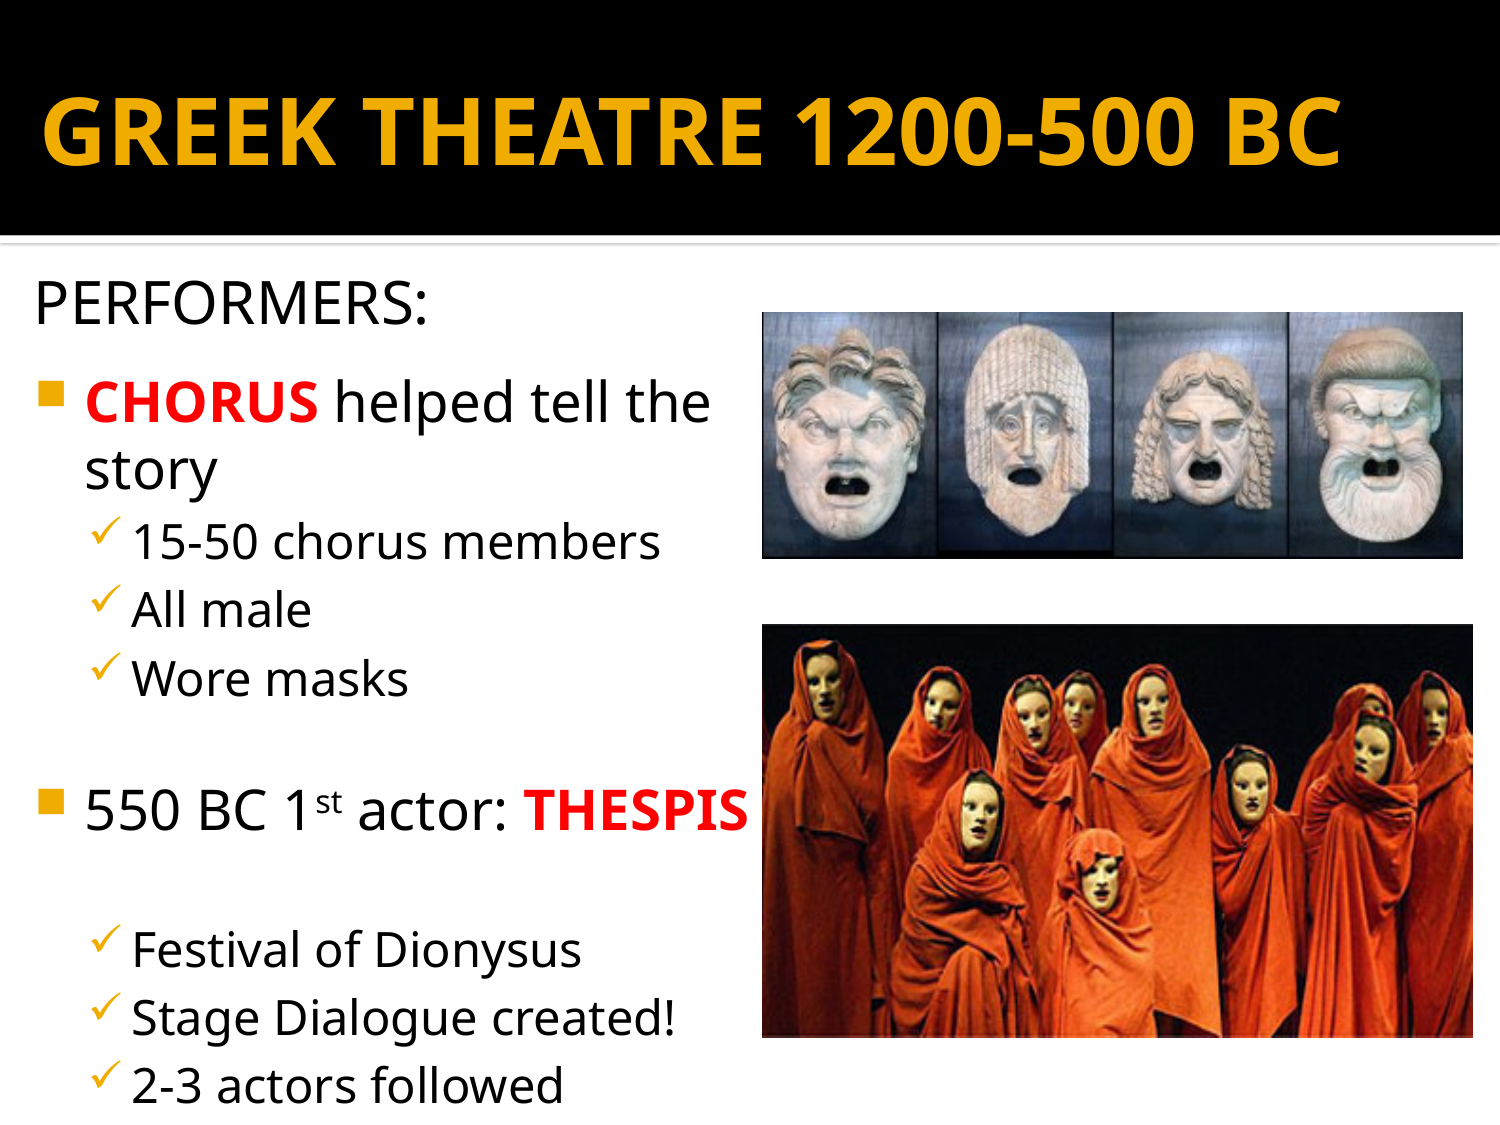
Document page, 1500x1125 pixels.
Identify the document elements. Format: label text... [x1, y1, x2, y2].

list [762, 624, 1473, 1038]
title GREEK THEATRE 1200-500 BC [0, 24, 1500, 231]
list PERFORMERS: CHORUS helped tell the story 15-50 chorus members All male Wore masks 550 BC 1st actor: THESPIS Festival of Dionysus Stage Dialogue created! 2-3 actors followed [0, 249, 788, 1125]
picture [762, 312, 1463, 559]
